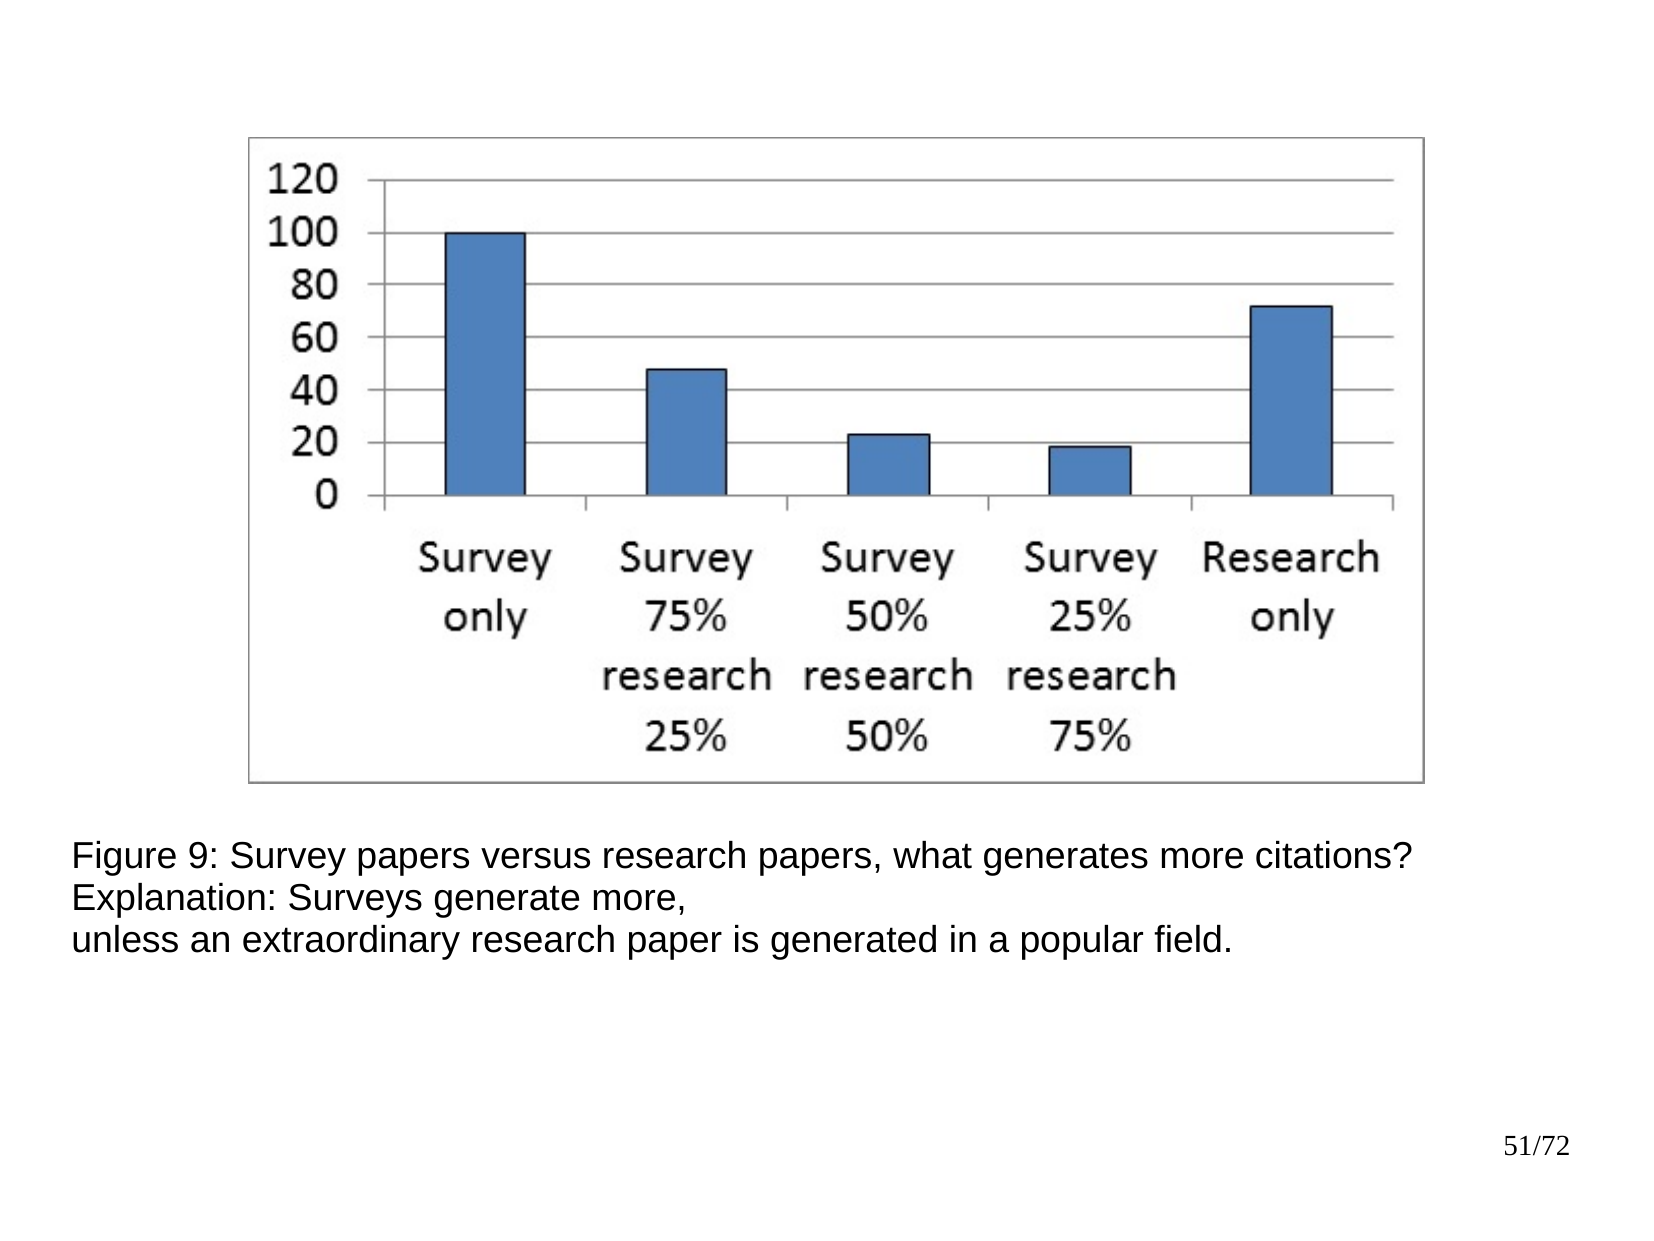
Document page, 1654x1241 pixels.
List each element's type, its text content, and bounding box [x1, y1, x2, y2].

slide_number 51/72 [1185, 1129, 1571, 1216]
text_box Figure 9: Survey papers versus research papers, what generates more citations? Explanation: Surveys generate more, unless an extraordinary research paper is generated in a popular field. [55, 826, 1599, 969]
picture [247, 137, 1425, 784]
